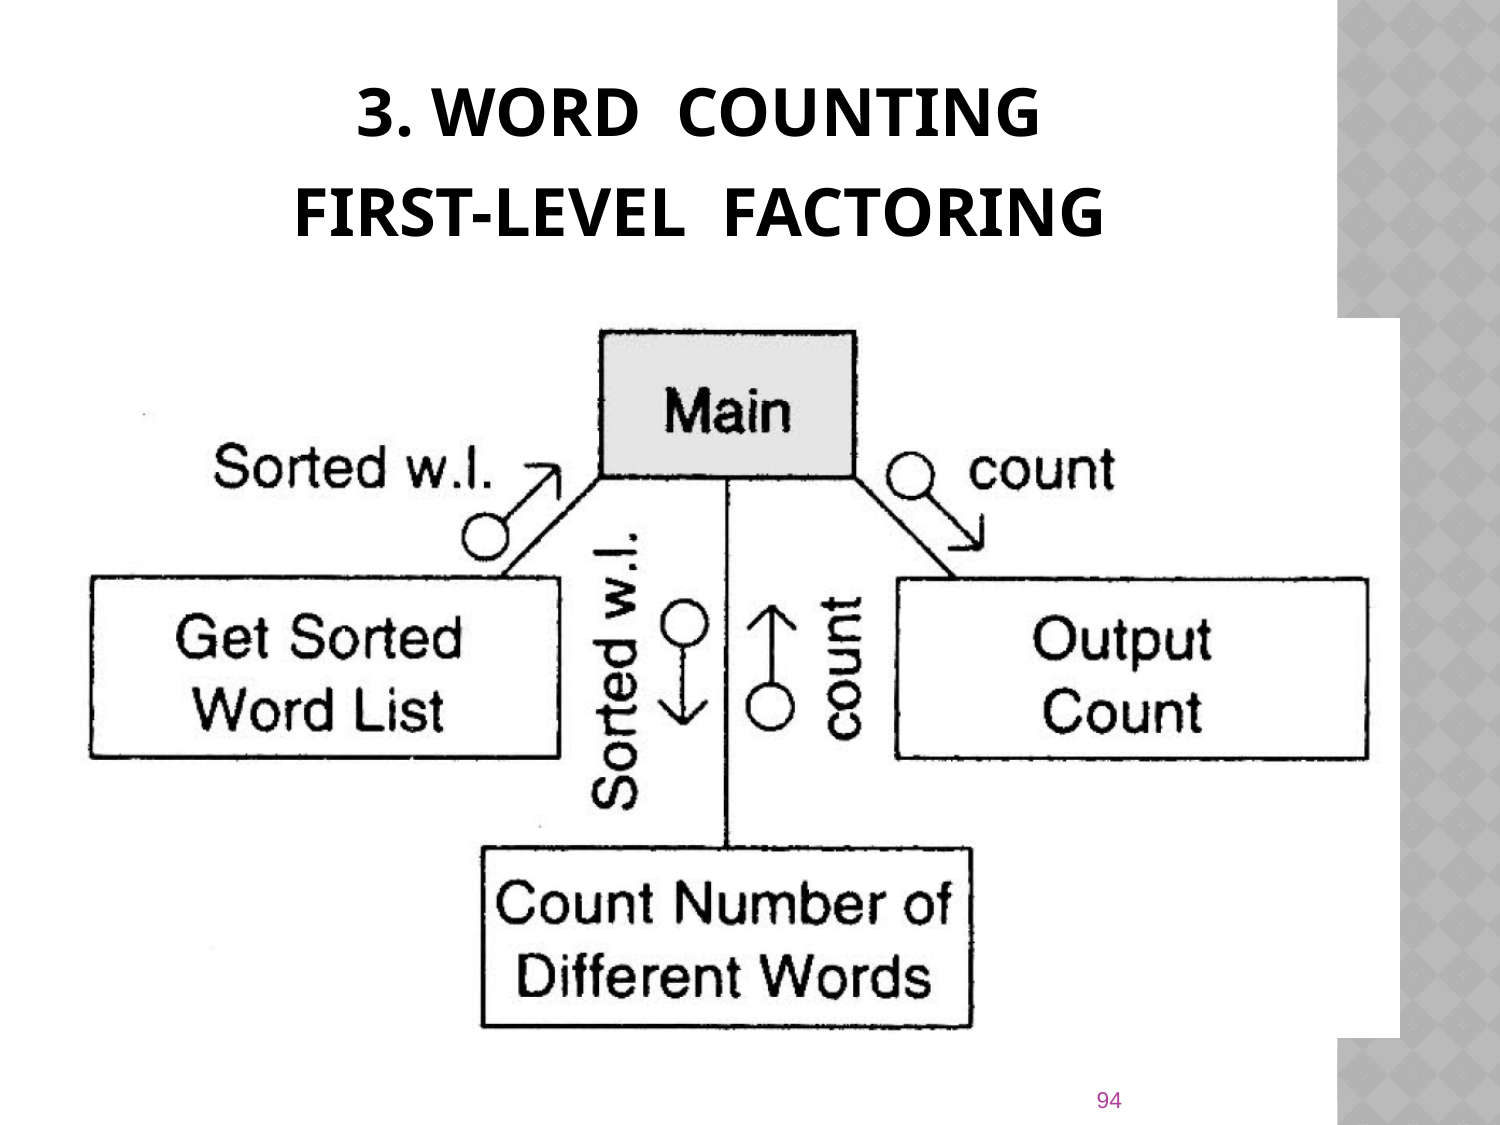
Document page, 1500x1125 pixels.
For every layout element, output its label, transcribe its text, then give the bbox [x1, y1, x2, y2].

title 3. Word counting First-Level Factoring [50, 37, 1350, 250]
slide_number 94 [1025, 1075, 1123, 1113]
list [61, 317, 1401, 1038]
